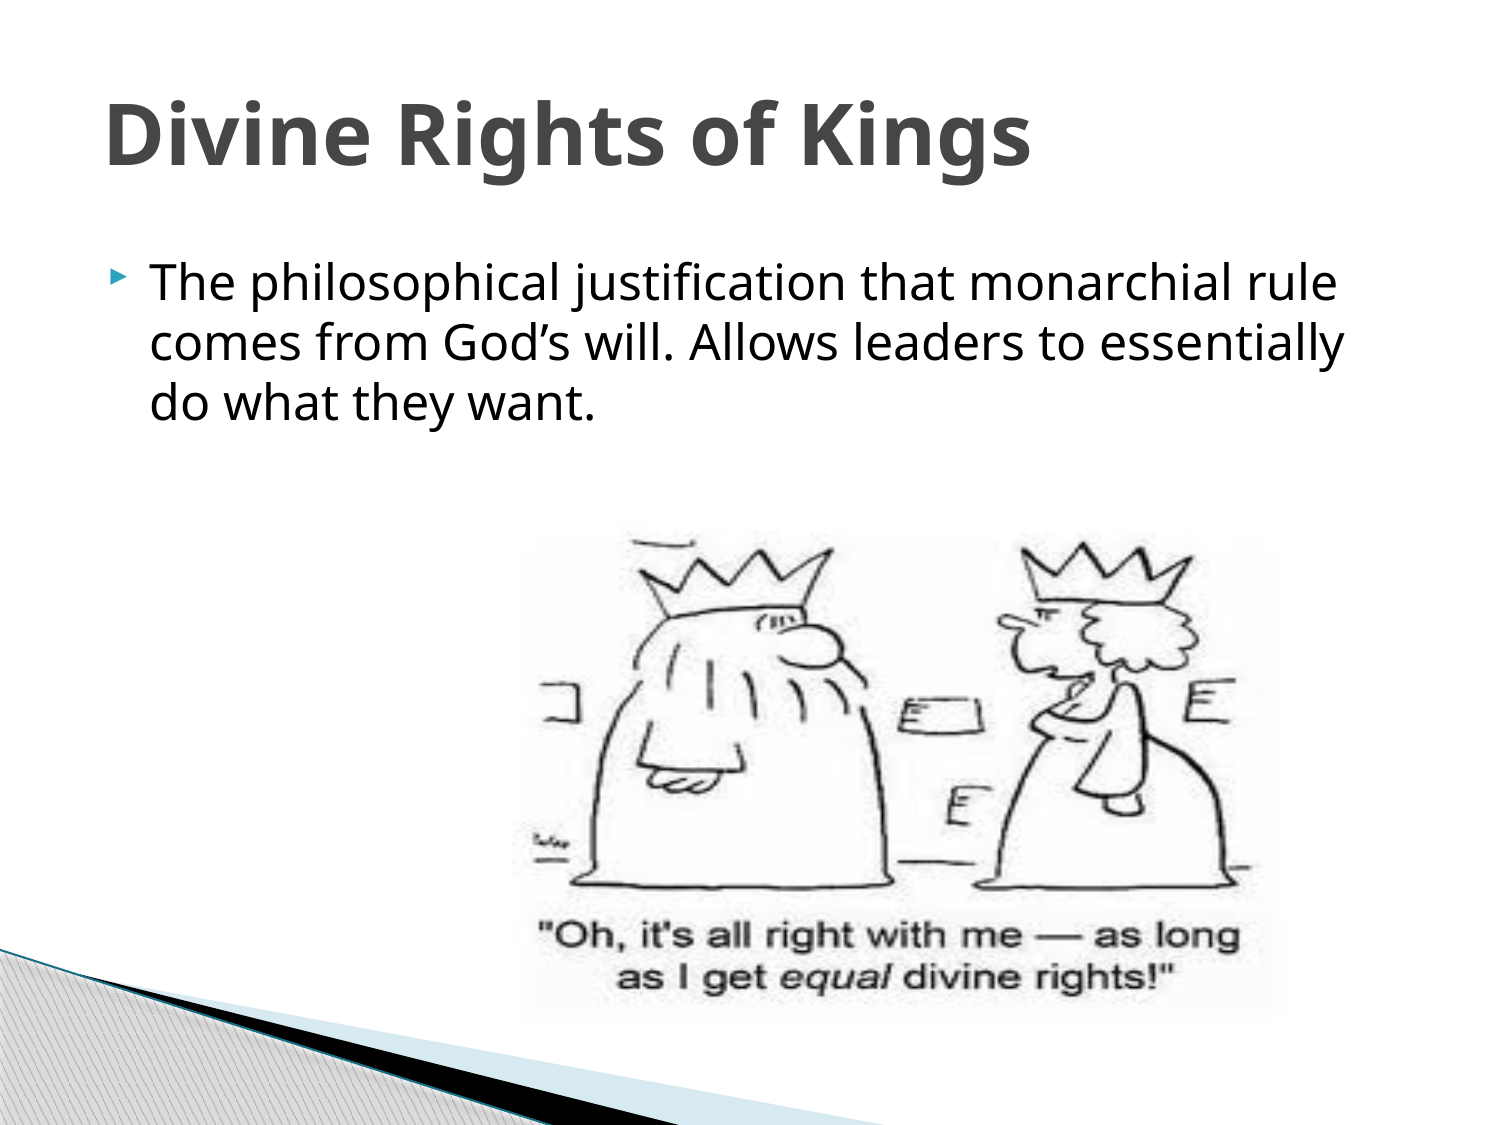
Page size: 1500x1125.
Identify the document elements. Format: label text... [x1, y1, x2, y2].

title Divine Rights of Kings [87, 37, 1438, 225]
picture [487, 512, 1297, 1046]
list The philosophical justification that monarchial rule comes from God’s will. Allows leaders to essentially do what they want. [75, 243, 1425, 986]
